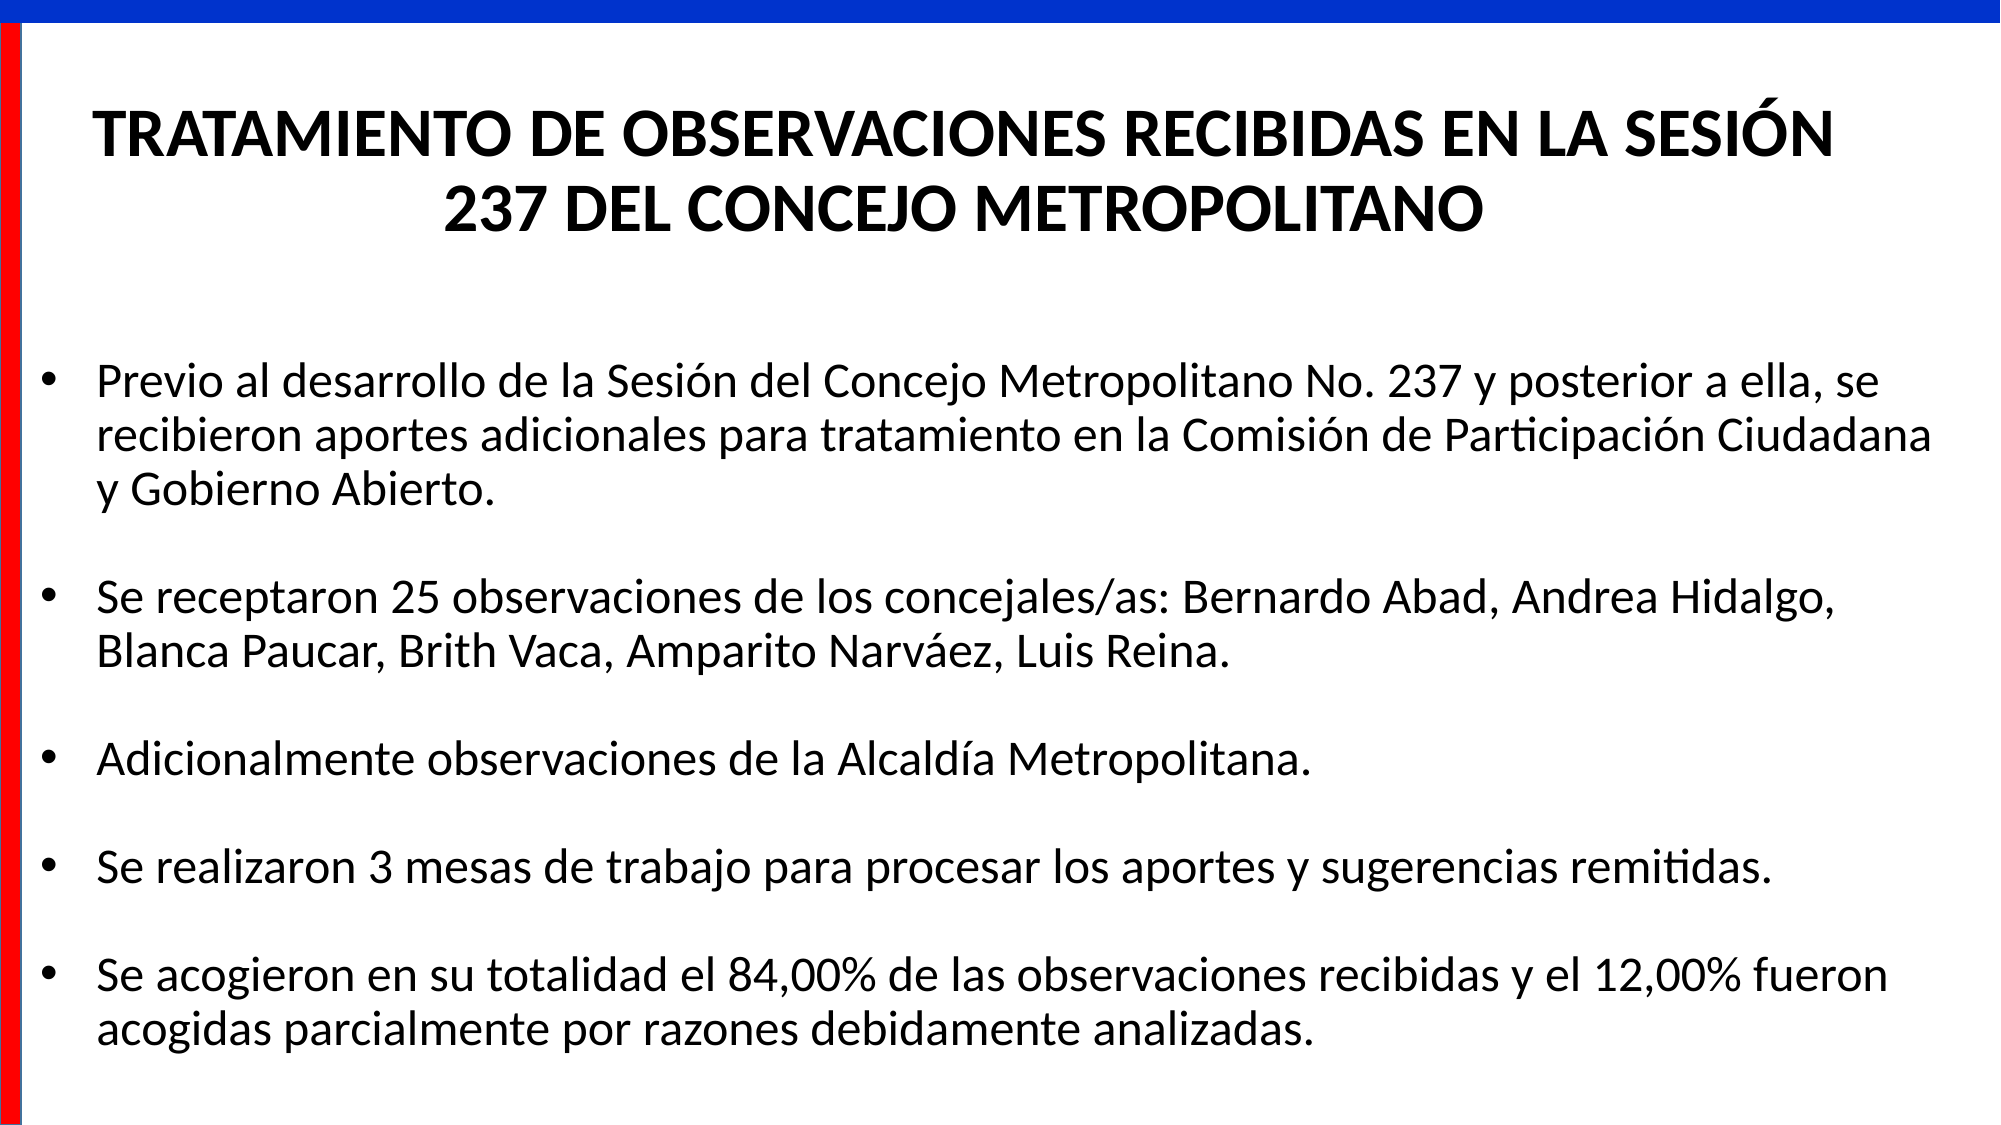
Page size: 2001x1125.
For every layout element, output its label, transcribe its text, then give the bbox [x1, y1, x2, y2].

title TRATAMIENTO DE OBSERVACIONES RECIBIDAS EN LA SESIÓN 237 DEL CONCEJO METROPOLITANO [25, 87, 1905, 256]
text_box Previo al desarrollo de la Sesión del Concejo Metropolitano No. 237 y posterior a ella, se recibieron aportes adicionales para tratamiento en la Comisión de Participación Ciudadana y Gobierno Abierto. Se receptaron 25 observaciones de los concejales/as: Bernardo Abad, Andrea Hidalgo, Blanca Paucar, Brith Vaca, Amparito Narváez, Luis Reina. Adicionalmente observaciones de la Alcaldía Metropolitana. Se realizaron 3 mesas de trabajo para procesar los aportes y sugerencias remitidas. Se acogieron en su totalidad el 84,00% de las observaciones recibidas y el 12,00% fueron acogidas parcialmente por razones debidamente analizadas. [25, 343, 1975, 1068]
text_box [0, 0, 2000, 23]
text_box [0, 23, 22, 1125]
